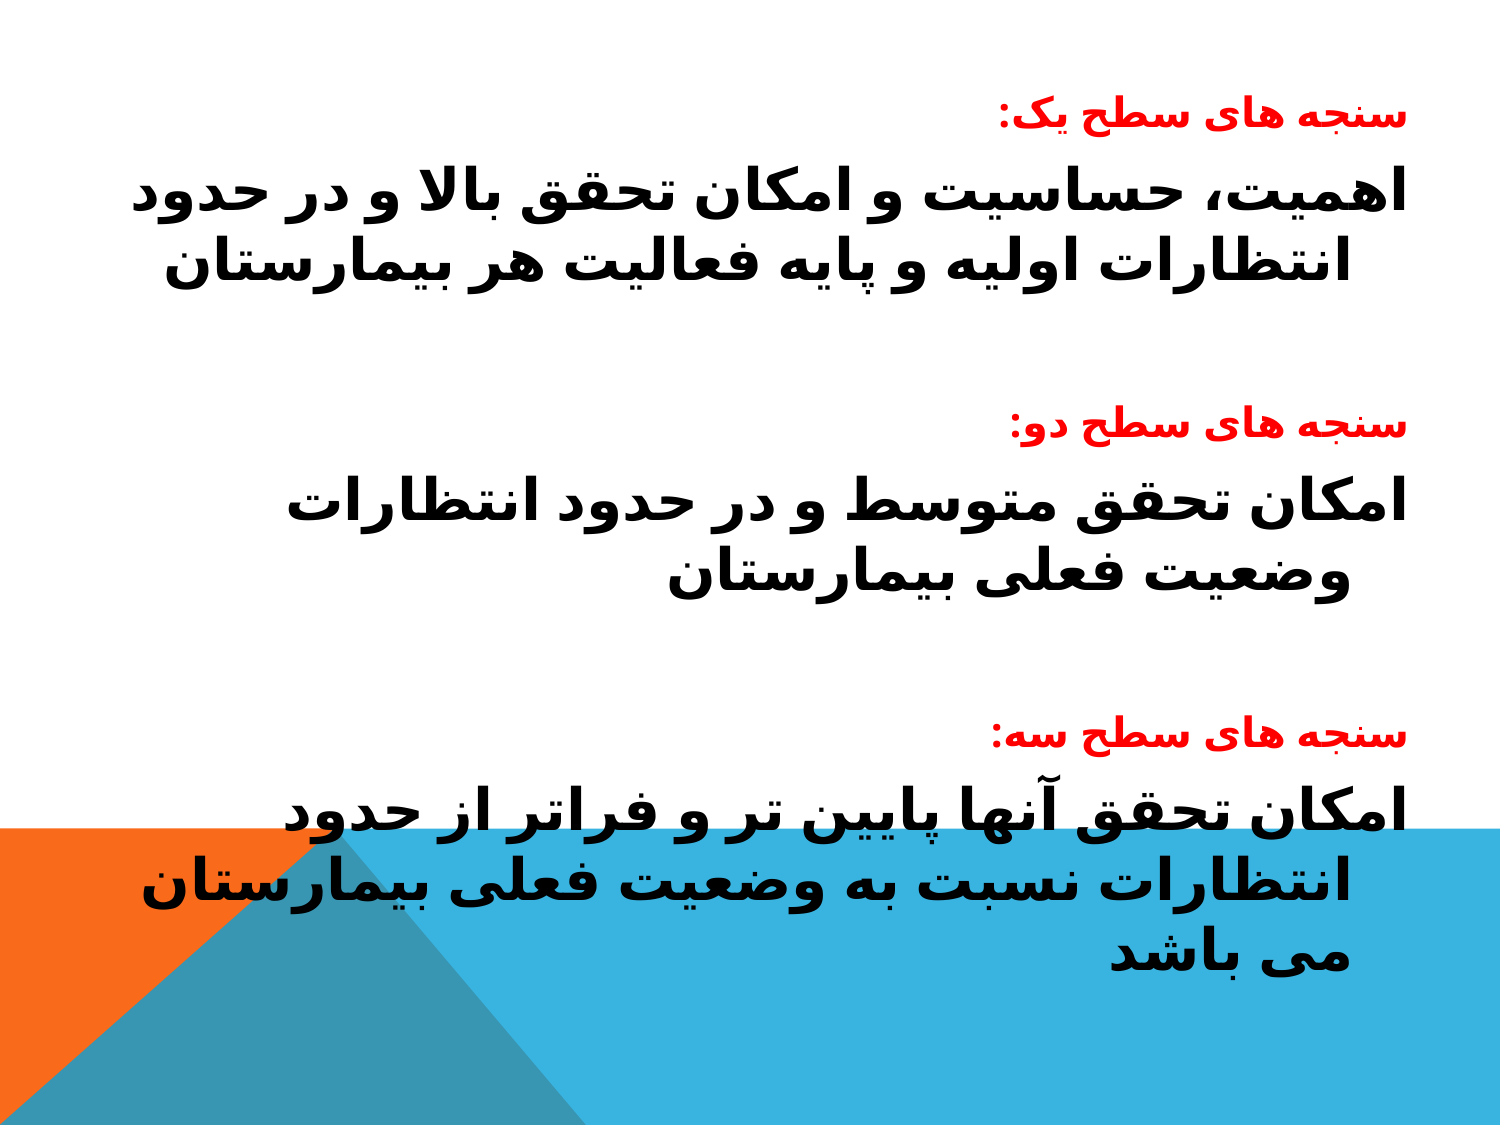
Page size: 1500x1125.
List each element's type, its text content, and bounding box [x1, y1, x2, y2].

list سنجه های سطح یک: اهمیت، حساسیت و امکان تحقق بالا و در حدود انتظارات اولیه و پایه فعالیت هر بیمارستان سنجه های سطح دو: امکان تحقق متوسط و در حدود انتظارات وضعیت فعلی بیمارستان سنجه های سطح سه: امکان تحقق آنها پایین تر و فراتر از حدود انتظارات نسبت به وضعیت فعلی بیمارستان می باشد [64, 78, 1425, 1005]
